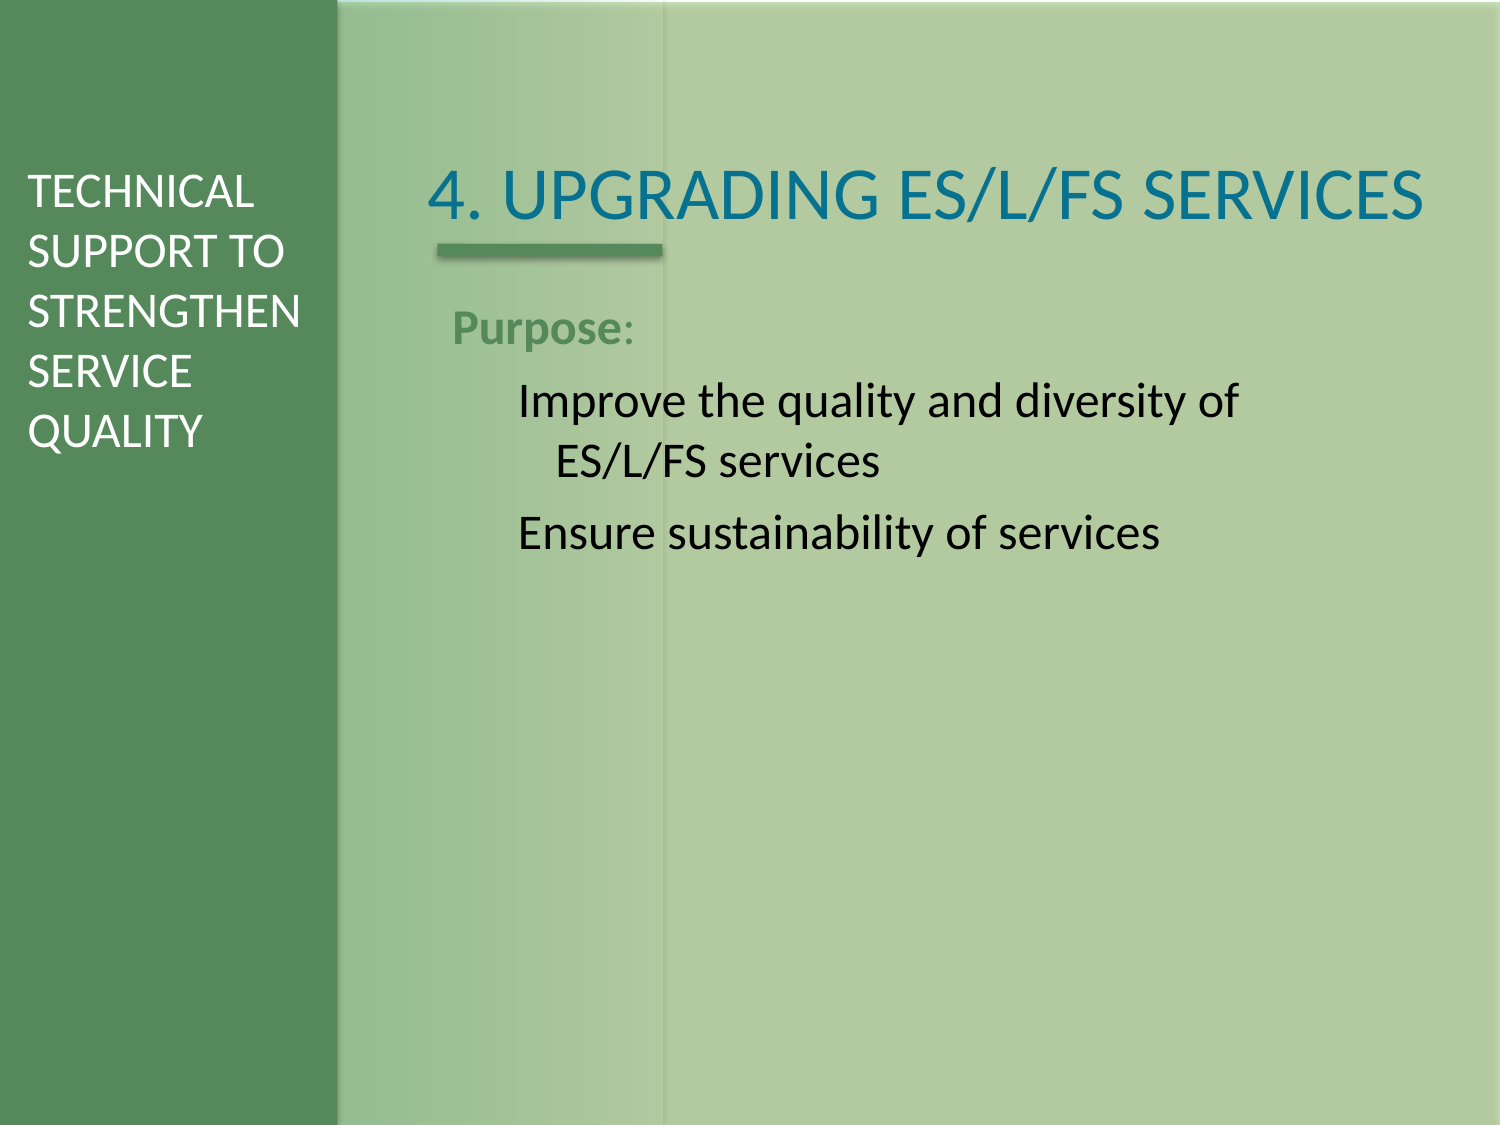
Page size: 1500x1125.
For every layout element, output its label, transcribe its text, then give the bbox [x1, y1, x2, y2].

list Purpose: Improve the quality and diversity of ES/L/FS services Ensure sustainability of services [437, 287, 1400, 1075]
text_box [0, 0, 338, 1125]
text_box [339, 1, 1500, 1125]
text_box Technical Support to strengthen Service quality [12, 149, 338, 663]
text_box 4. Upgrading ES/L/FS Services [412, 137, 1475, 243]
